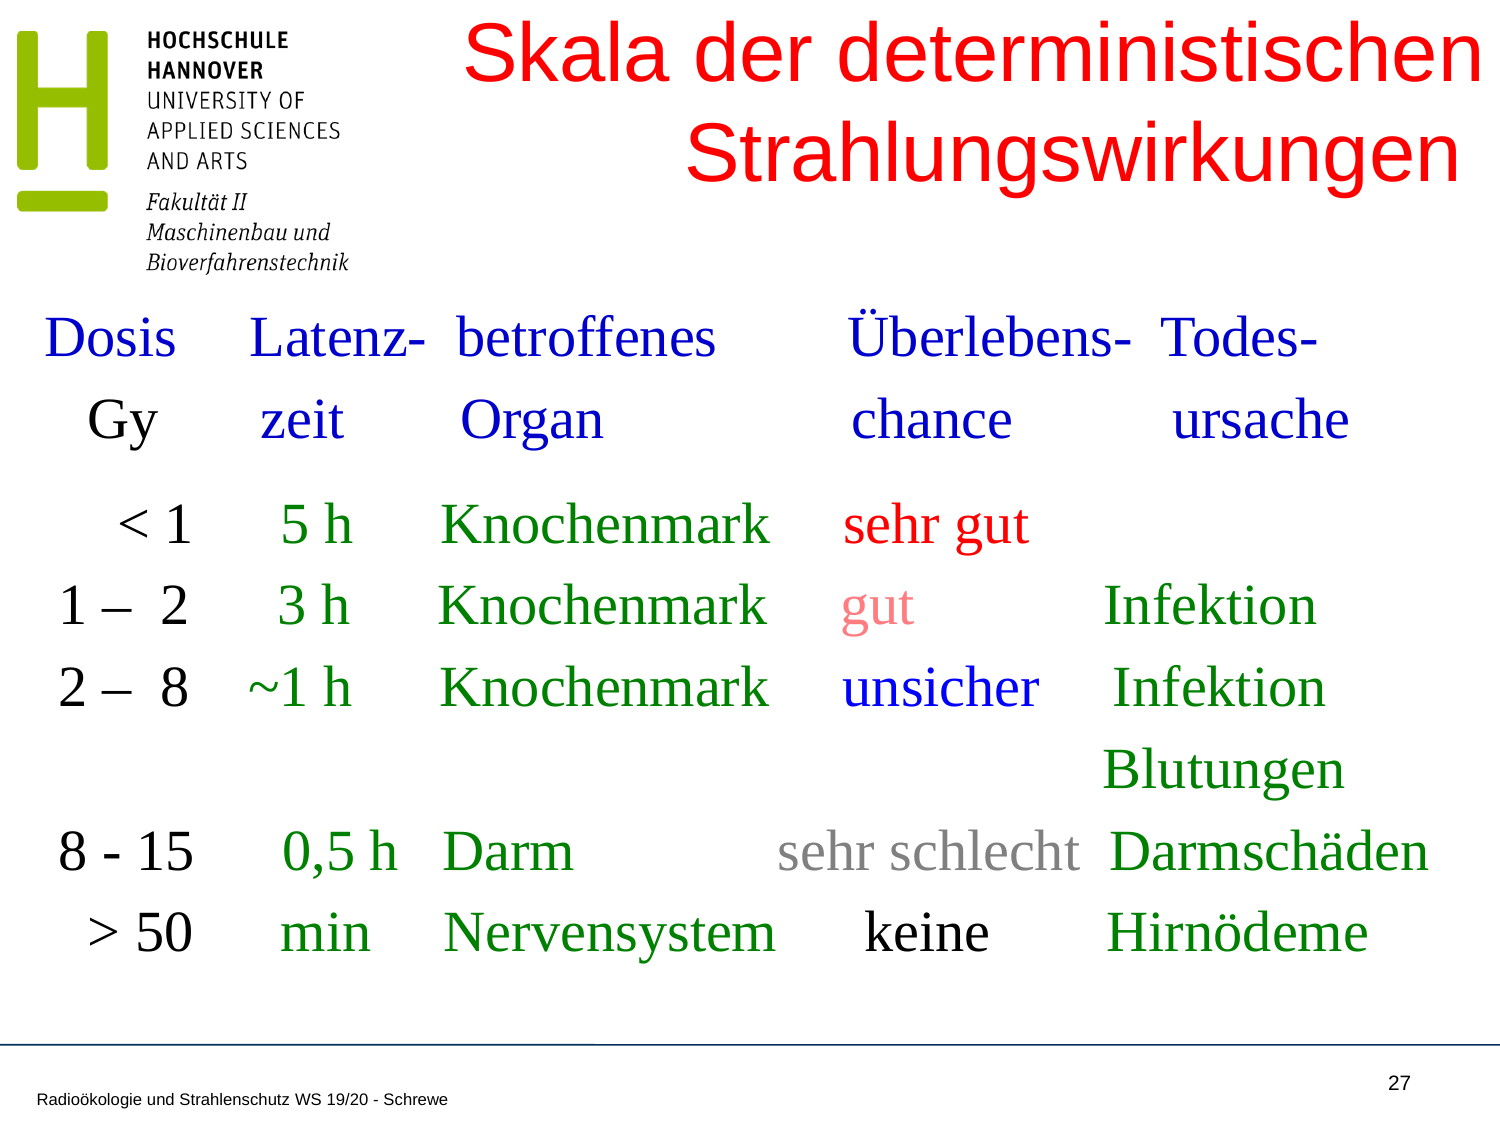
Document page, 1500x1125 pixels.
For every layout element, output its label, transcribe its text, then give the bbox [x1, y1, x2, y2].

title Skala der deterministischen Strahlungswirkungen [442, 3, 1500, 193]
list Dosis Latenz- betroffenes Überlebens- Todes- Gy zeit Organ chance ursache < 1 5 h Knochenmark sehr gut 1 – 2 3 h Knochenmark gut Infektion 2 – 8 ~1 h Knochenmark unsicher Infektion Blutungen 8 - 15 0,5 h Darm sehr schlecht Darmschäden > 50 min Nervensystem keine Hirnödeme [29, 290, 1471, 1024]
picture [17, 31, 349, 275]
